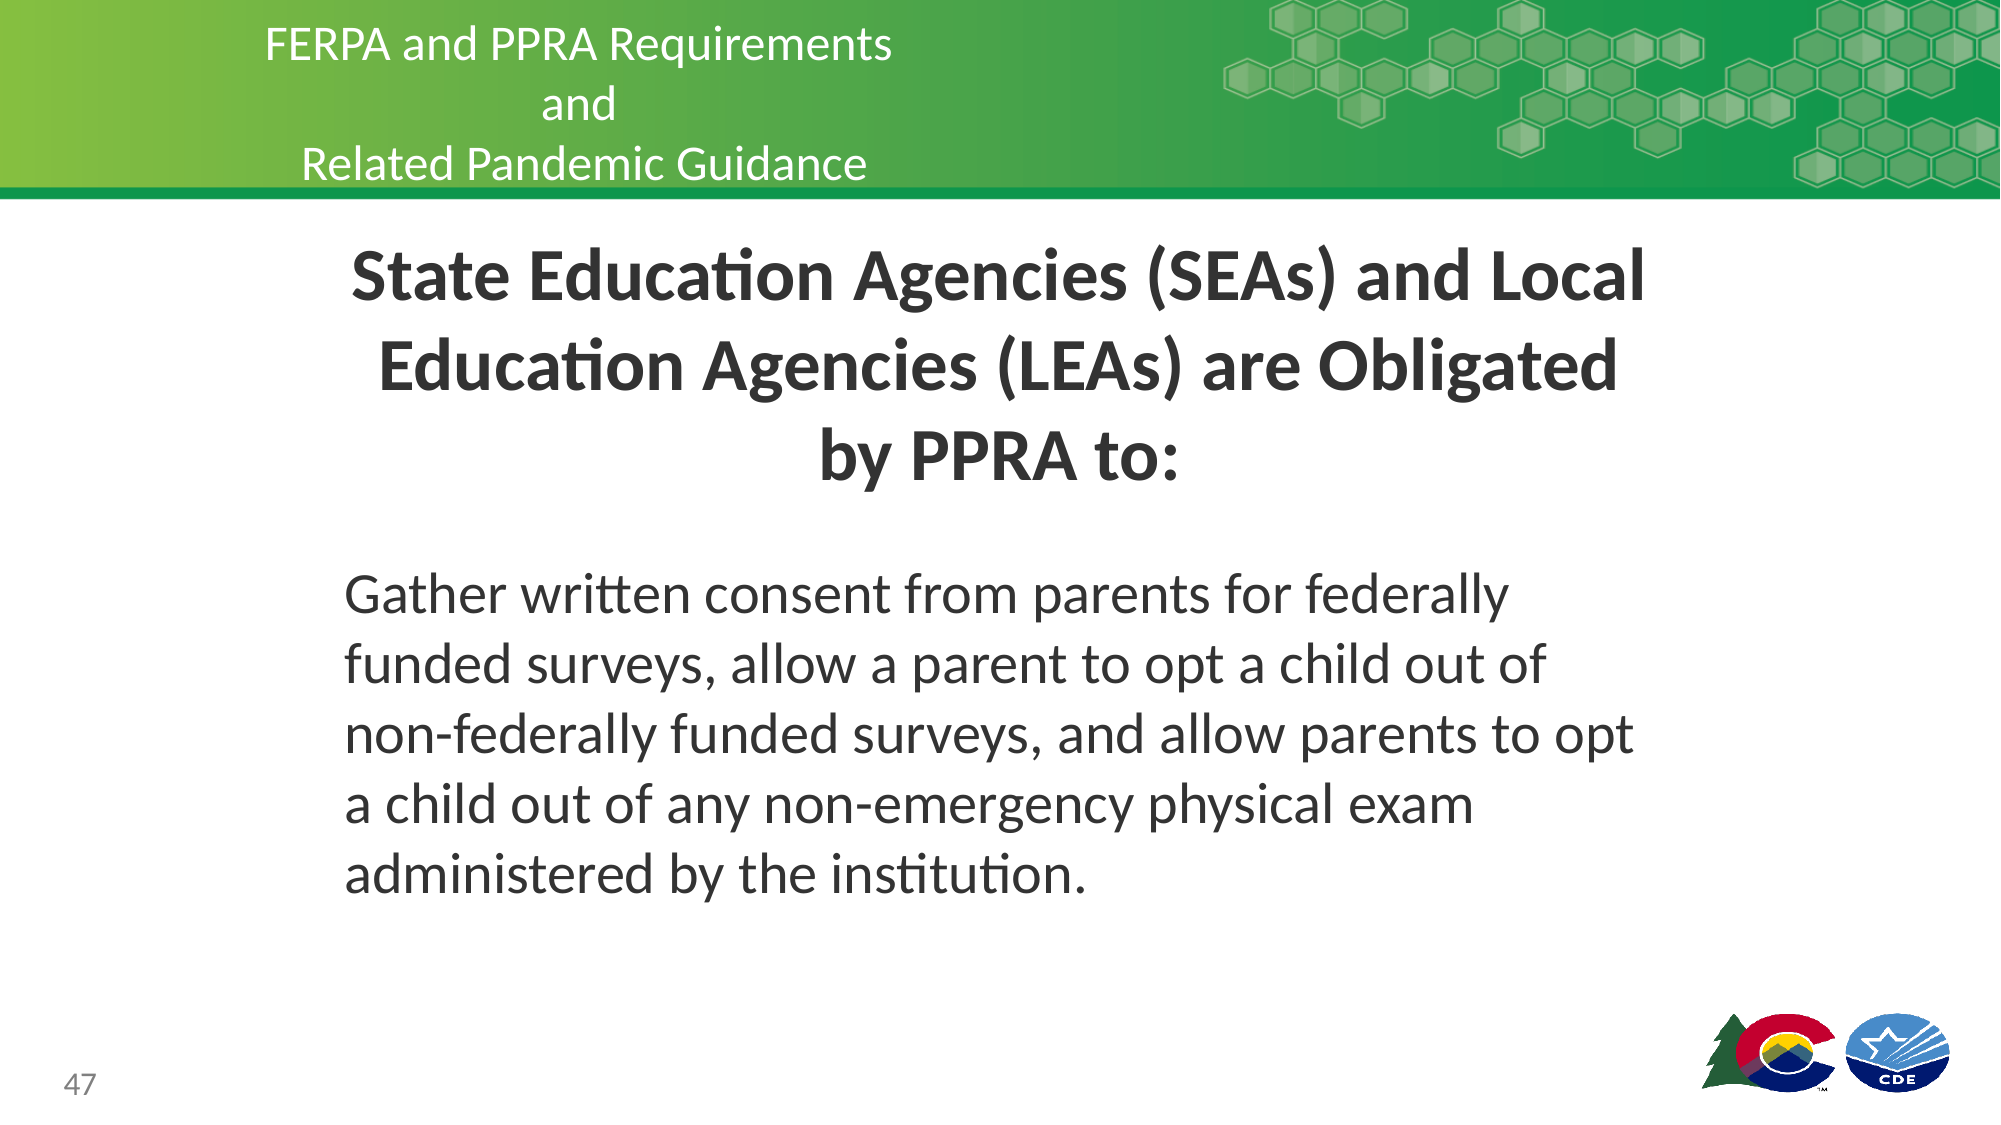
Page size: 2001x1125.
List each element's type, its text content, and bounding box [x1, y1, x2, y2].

picture [1700, 1012, 1950, 1093]
title FERPA and PPRA Requirements and Related Pandemic Guidance [249, 10, 920, 223]
picture [0, 0, 2000, 200]
slide_number 47 [48, 1054, 499, 1115]
text_box State Education Agencies (SEAs) and Local Education Agencies (LEAs) are Obligated by PPRA to: Gather written consent from parents for federally funded surveys, allow a parent to opt a child out of non-federally funded surveys, and allow parents to opt a child out of any non-emergency physical exam administered by the institution. [329, 218, 1671, 913]
